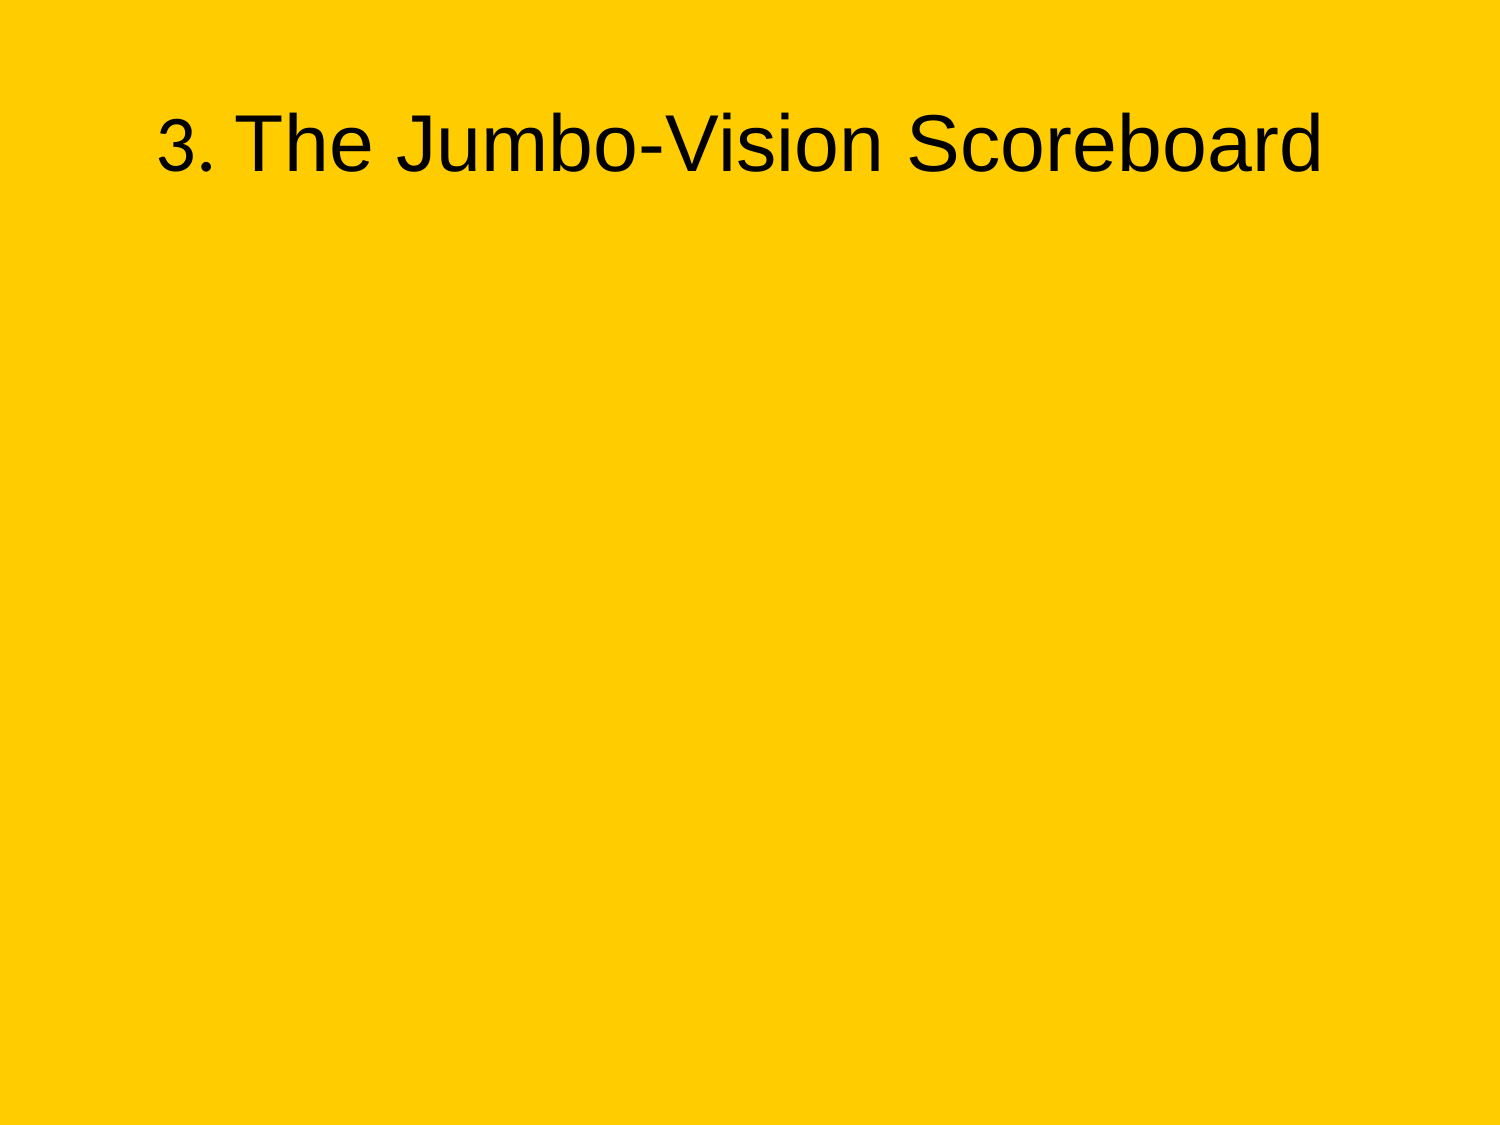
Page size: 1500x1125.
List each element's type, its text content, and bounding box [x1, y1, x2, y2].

title 3. The Jumbo-Vision Scoreboard [75, 45, 1425, 233]
